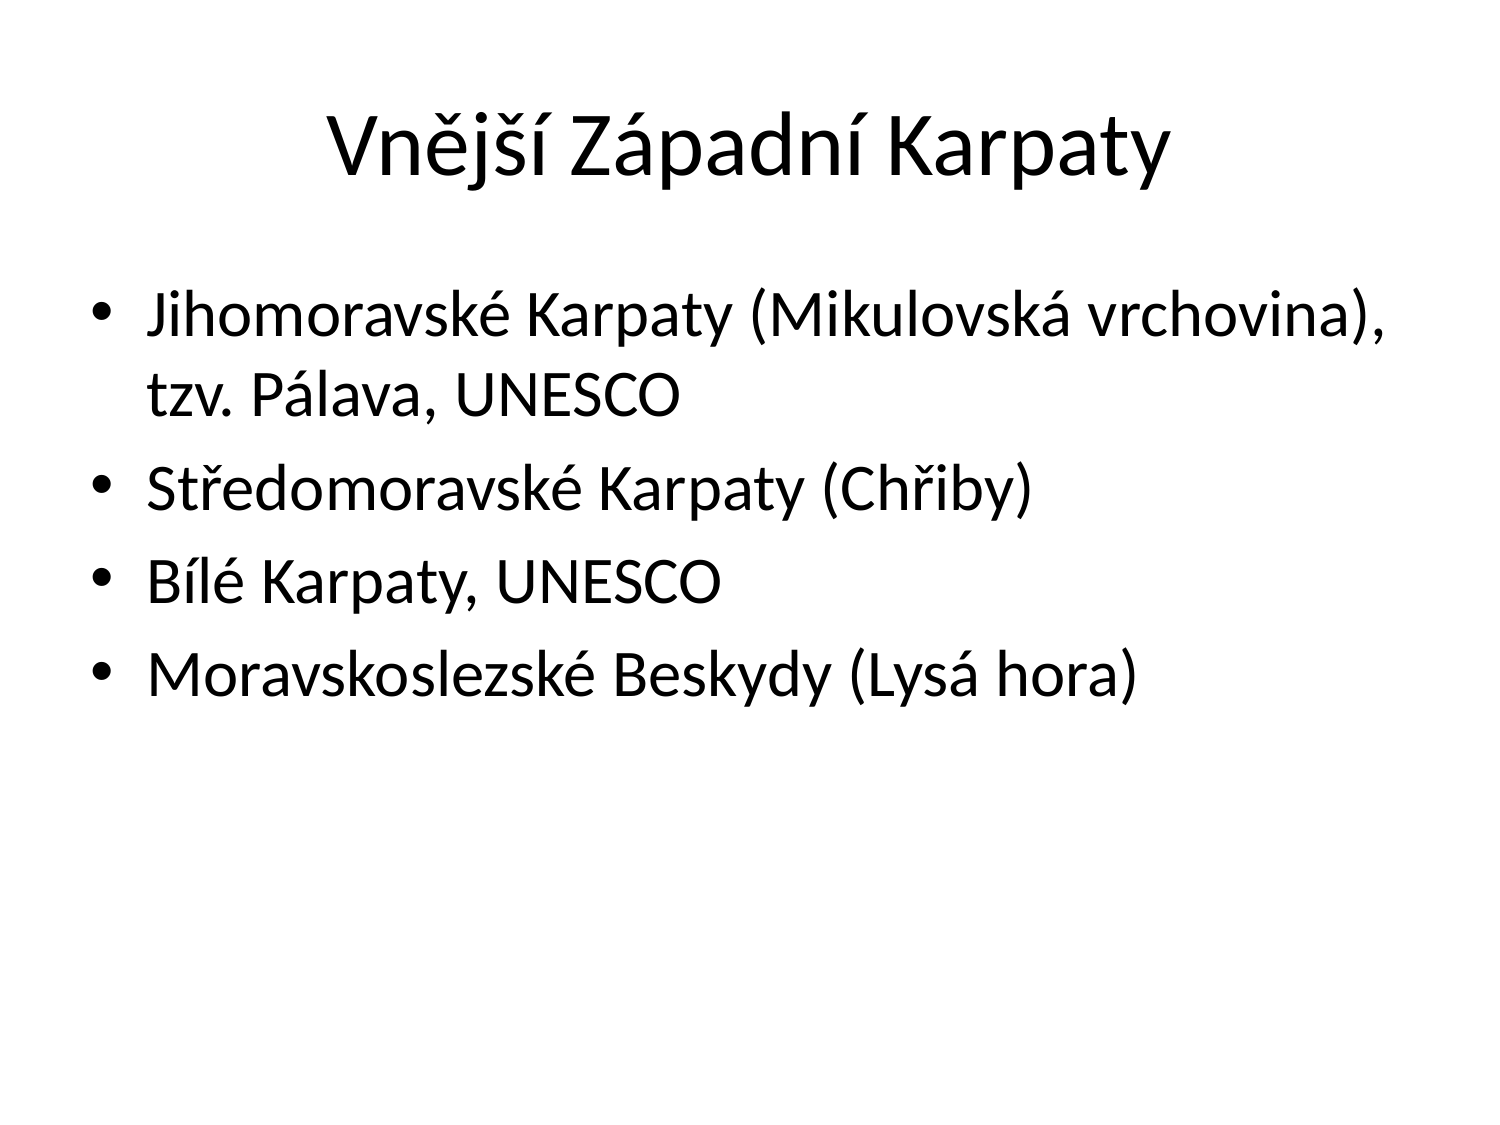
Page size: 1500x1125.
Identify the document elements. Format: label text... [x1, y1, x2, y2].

title Vnější Západní Karpaty [75, 45, 1425, 233]
list Jihomoravské Karpaty (Mikulovská vrchovina), tzv. Pálava, UNESCO Středomoravské Karpaty (Chřiby) Bílé Karpaty, UNESCO Moravskoslezské Beskydy (Lysá hora) [75, 262, 1425, 1005]
